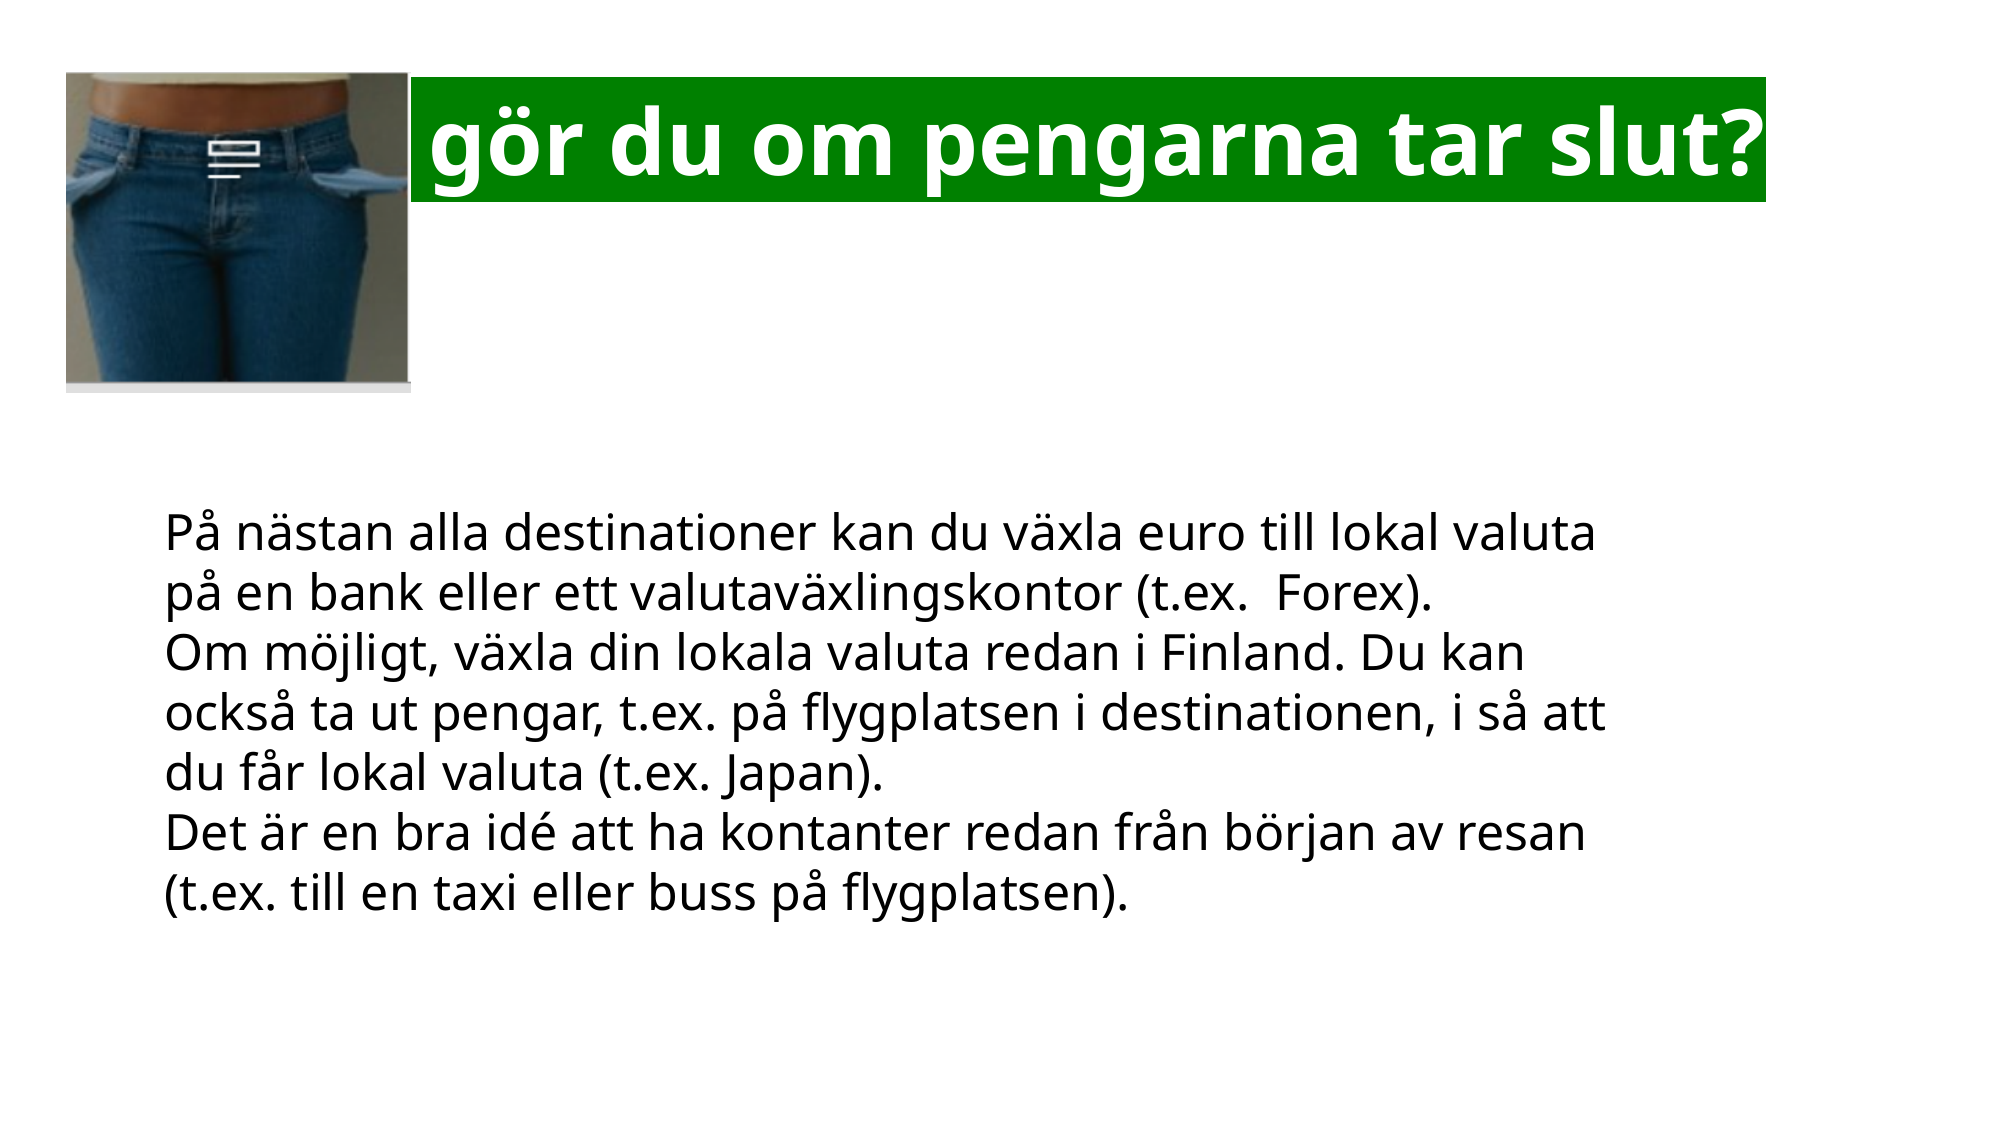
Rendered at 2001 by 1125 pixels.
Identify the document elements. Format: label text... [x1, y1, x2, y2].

title Vad gör du om pengarna tar slut? [99, 45, 1900, 233]
picture [66, 72, 411, 393]
text_box På nästan alla destinationer kan du växla euro till lokal valuta på en bank eller ett valutaväxlingskontor (t.ex. Forex). Om möjligt, växla din lokala valuta redan i Finland. Du kan också ta ut pengar, t.ex. på flygplatsen i destinationen, i så att du får lokal valuta (t.ex. Japan). Det är en bra idé att ha kontanter redan från början av resan (t.ex. till en taxi eller buss på flygplatsen). [149, 373, 1674, 928]
